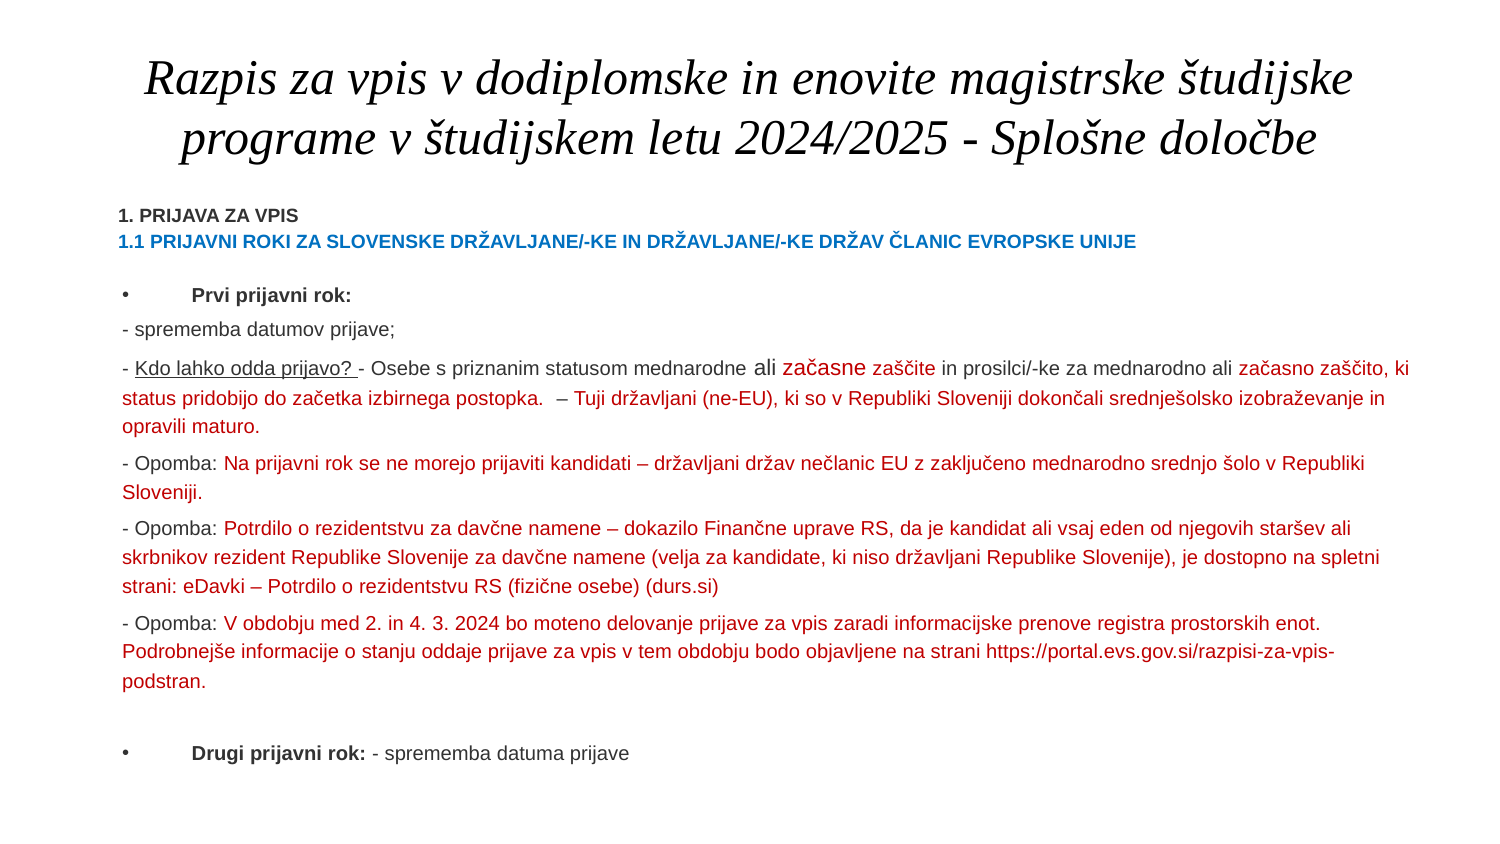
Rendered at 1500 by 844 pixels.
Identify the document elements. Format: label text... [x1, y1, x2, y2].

title Razpis za vpis v dodiplomske in enovite magistrske študijske programe v študijskem letu 2024/2025 - Splošne določbe [75, 33, 1425, 175]
list 1. PRIJAVA ZA VPIS 1.1 PRIJAVNI ROKI ZA SLOVENSKE DRŽAVLJANE/-KE IN DRŽAVLJANE/-KE DRŽAV ČLANIC EVROPSKE UNIJE Prvi prijavni rok: - sprememba datumov prijave; - Kdo lahko odda prijavo? - Osebe s priznanim statusom mednarodne ali začasne zaščite in prosilci/-ke za mednarodno ali začasno zaščito, ki status pridobijo do začetka izbirnega postopka. ‒ Tuji državljani (ne-EU), ki so v Republiki Sloveniji dokončali srednješolsko izobraževanje in opravili maturo. - Opomba: Na prijavni rok se ne morejo prijaviti kandidati – državljani držav nečlanic EU z zaključeno mednarodno srednjo šolo v Republiki Sloveniji. - Opomba: Potrdilo o rezidentstvu za davčne namene – dokazilo Finančne uprave RS, da je kandidat ali vsaj eden od njegovih staršev ali skrbnikov rezident Republike Slovenije za davčne namene (velja za kandidate, ki niso državljani Republike Slovenije), je dostopno na spletni strani: eDavki – Potrdilo o rezidentstvu RS (fizične osebe) (durs.si) - Opomba: V obdobju med 2. in 4. 3. 2024 bo moteno delovanje prijave za vpis zaradi informacijske prenove registra prostorskih enot. Podrobnejše informacije o stanju oddaje prijave za vpis v tem obdobju bodo objavljene na strani https://portal.evs.gov.si/razpisi-za-vpis-podstran. Drugi prijavni rok: - sprememba datuma prijave [103, 186, 1437, 787]
